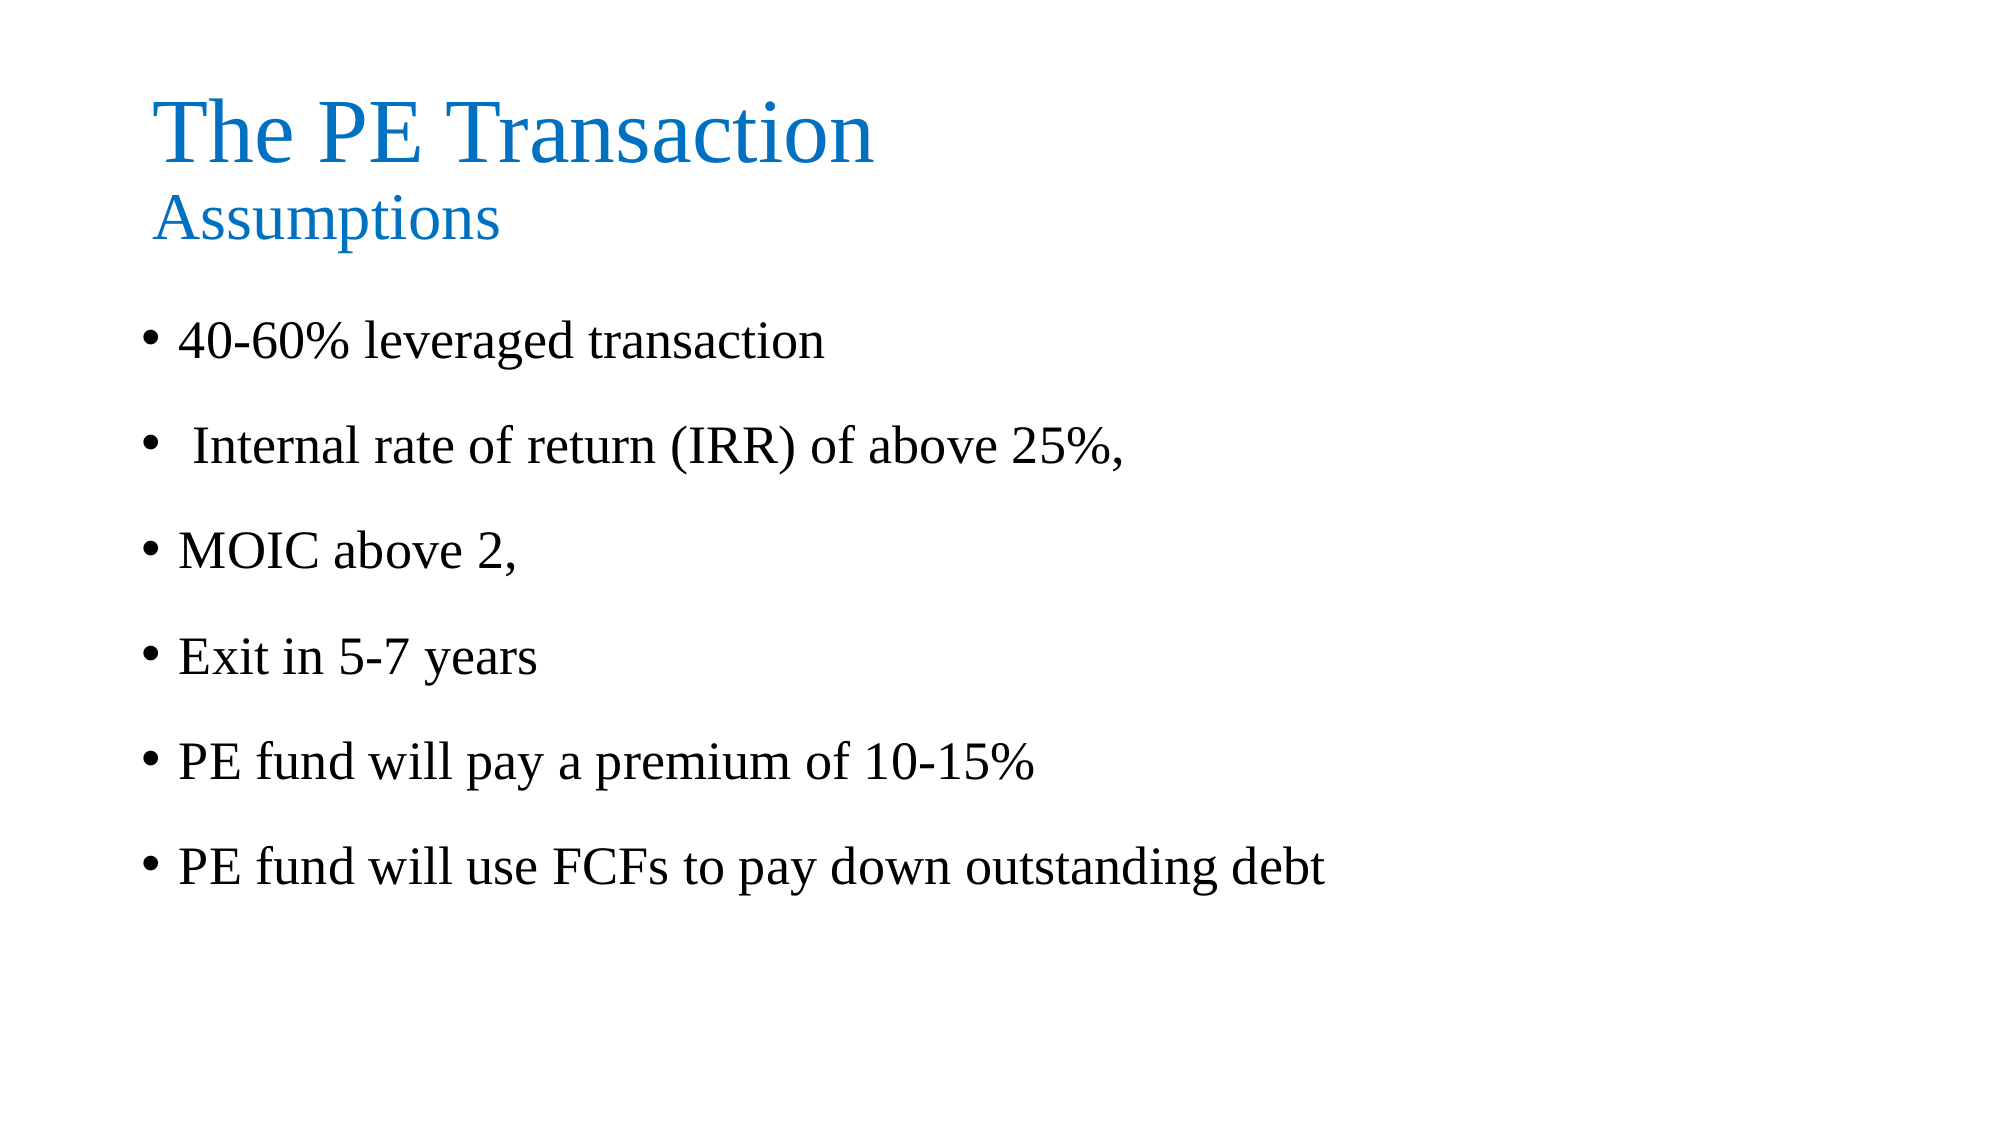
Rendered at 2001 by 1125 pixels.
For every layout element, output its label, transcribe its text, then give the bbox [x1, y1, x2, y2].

title The PE Transaction Assumptions [137, 59, 1863, 278]
text_box 40-60% leveraged transaction Internal rate of return (IRR) of above 25%, MOIC above 2, Exit in 5-7 years PE fund will pay a premium of 10-15% PE fund will use FCFs to pay down outstanding debt [126, 277, 1393, 793]
